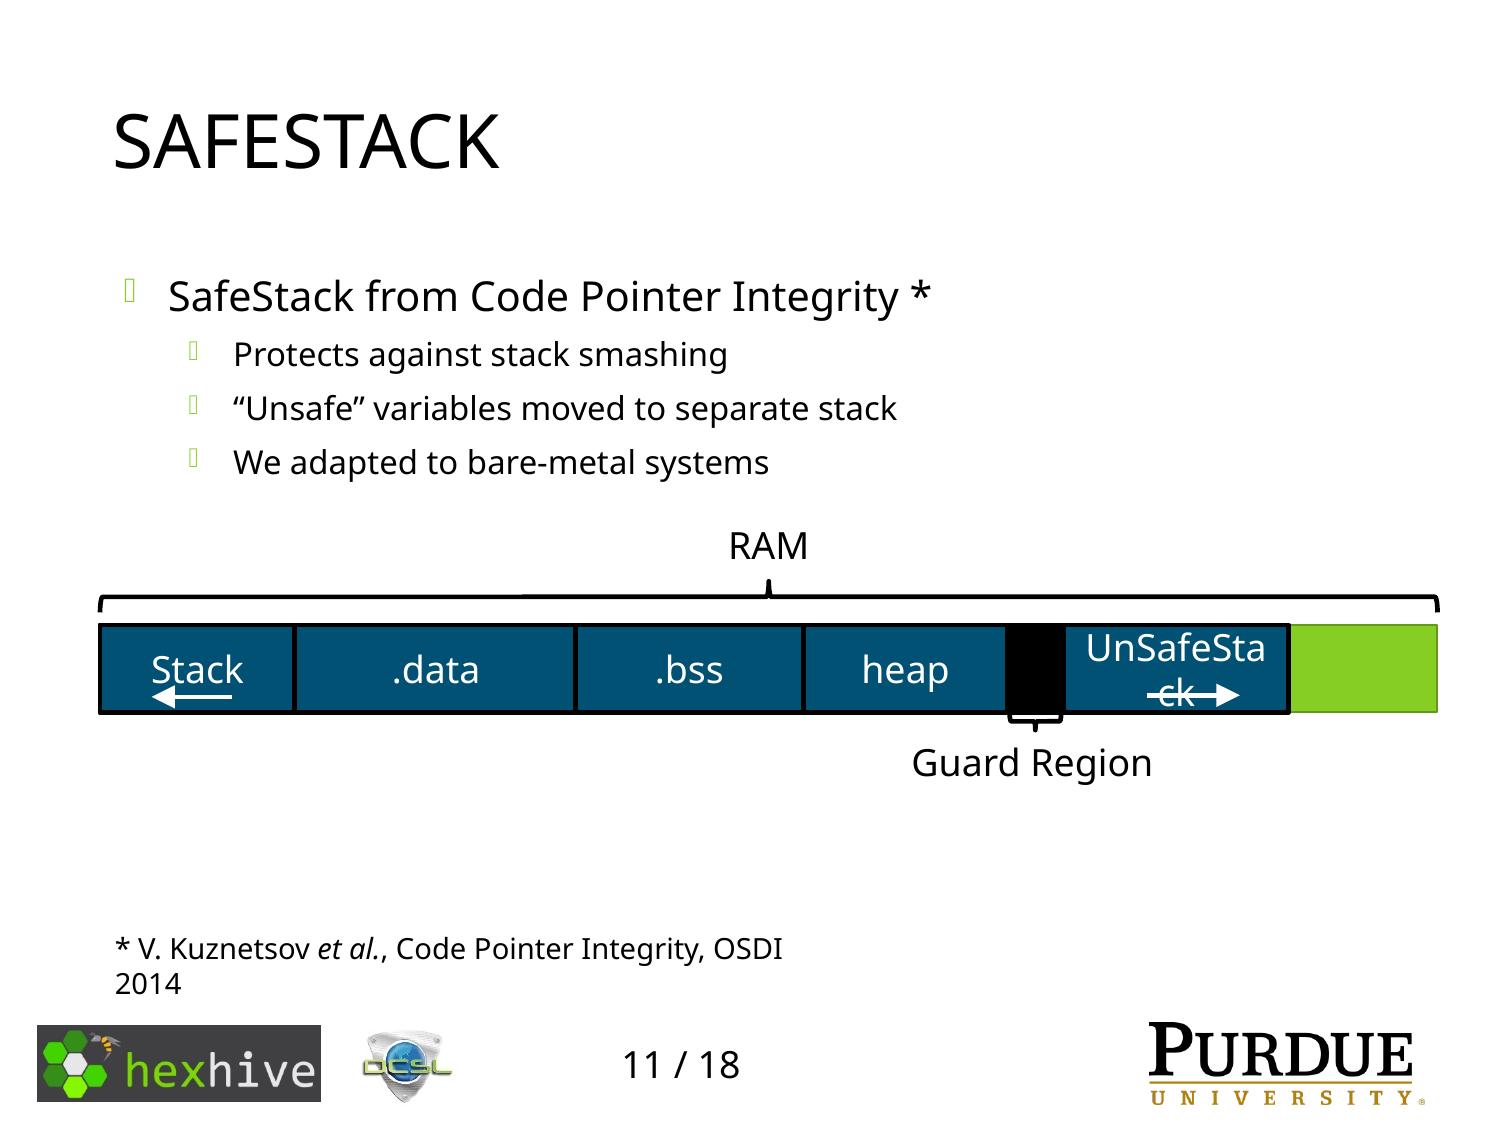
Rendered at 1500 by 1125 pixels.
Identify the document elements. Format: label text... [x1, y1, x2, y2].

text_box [99, 624, 294, 713]
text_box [1063, 624, 1289, 713]
text_box * V. Kuznetsov et al., Code Pointer Integrity, OSDI 2014 [99, 922, 825, 1008]
text_box RAM [713, 514, 825, 575]
picture [350, 1016, 463, 1118]
text_box [1291, 624, 1438, 713]
list SafeStack from Code Pointer Integrity * Protects against stack smashing “Unsafe” variables moved to separate stack We adapted to bare-metal systems [112, 262, 1388, 490]
text_box [99, 580, 1439, 613]
title SafeSTack [112, 45, 1388, 233]
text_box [910, 624, 1155, 762]
picture [1149, 1022, 1425, 1105]
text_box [294, 624, 1008, 713]
picture [37, 1025, 321, 1102]
